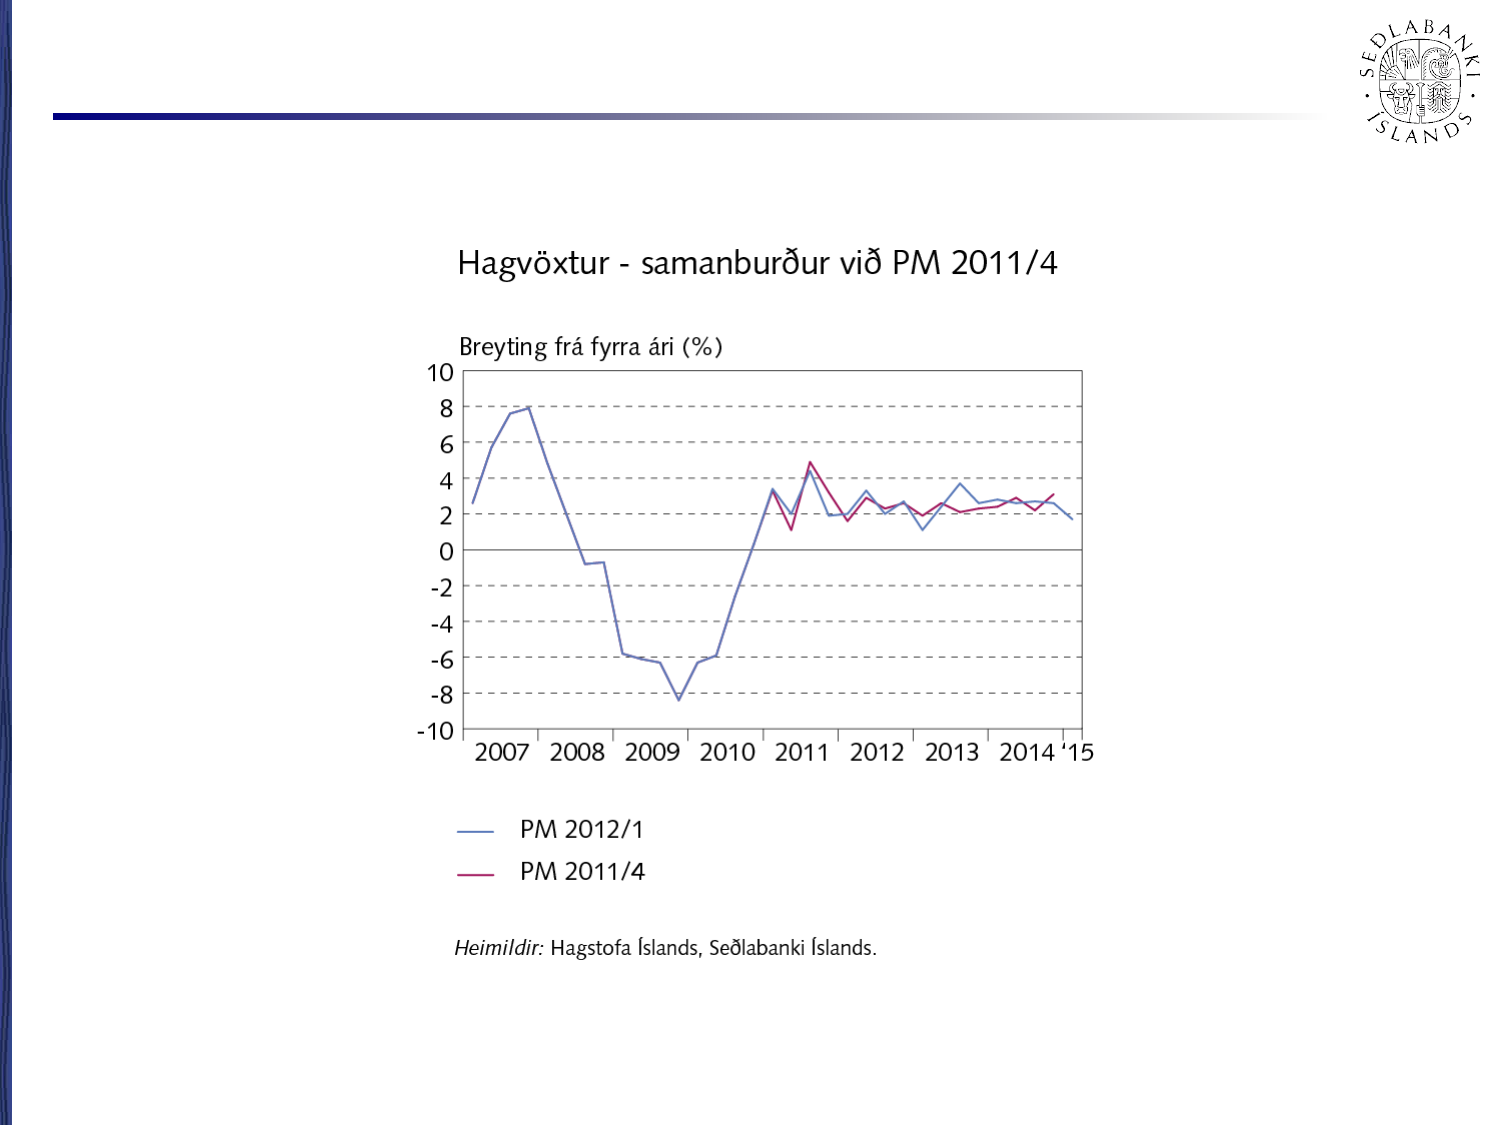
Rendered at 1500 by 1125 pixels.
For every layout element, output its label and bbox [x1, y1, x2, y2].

picture [1357, 18, 1482, 149]
list [416, 246, 1096, 961]
picture [0, 0, 12, 1125]
